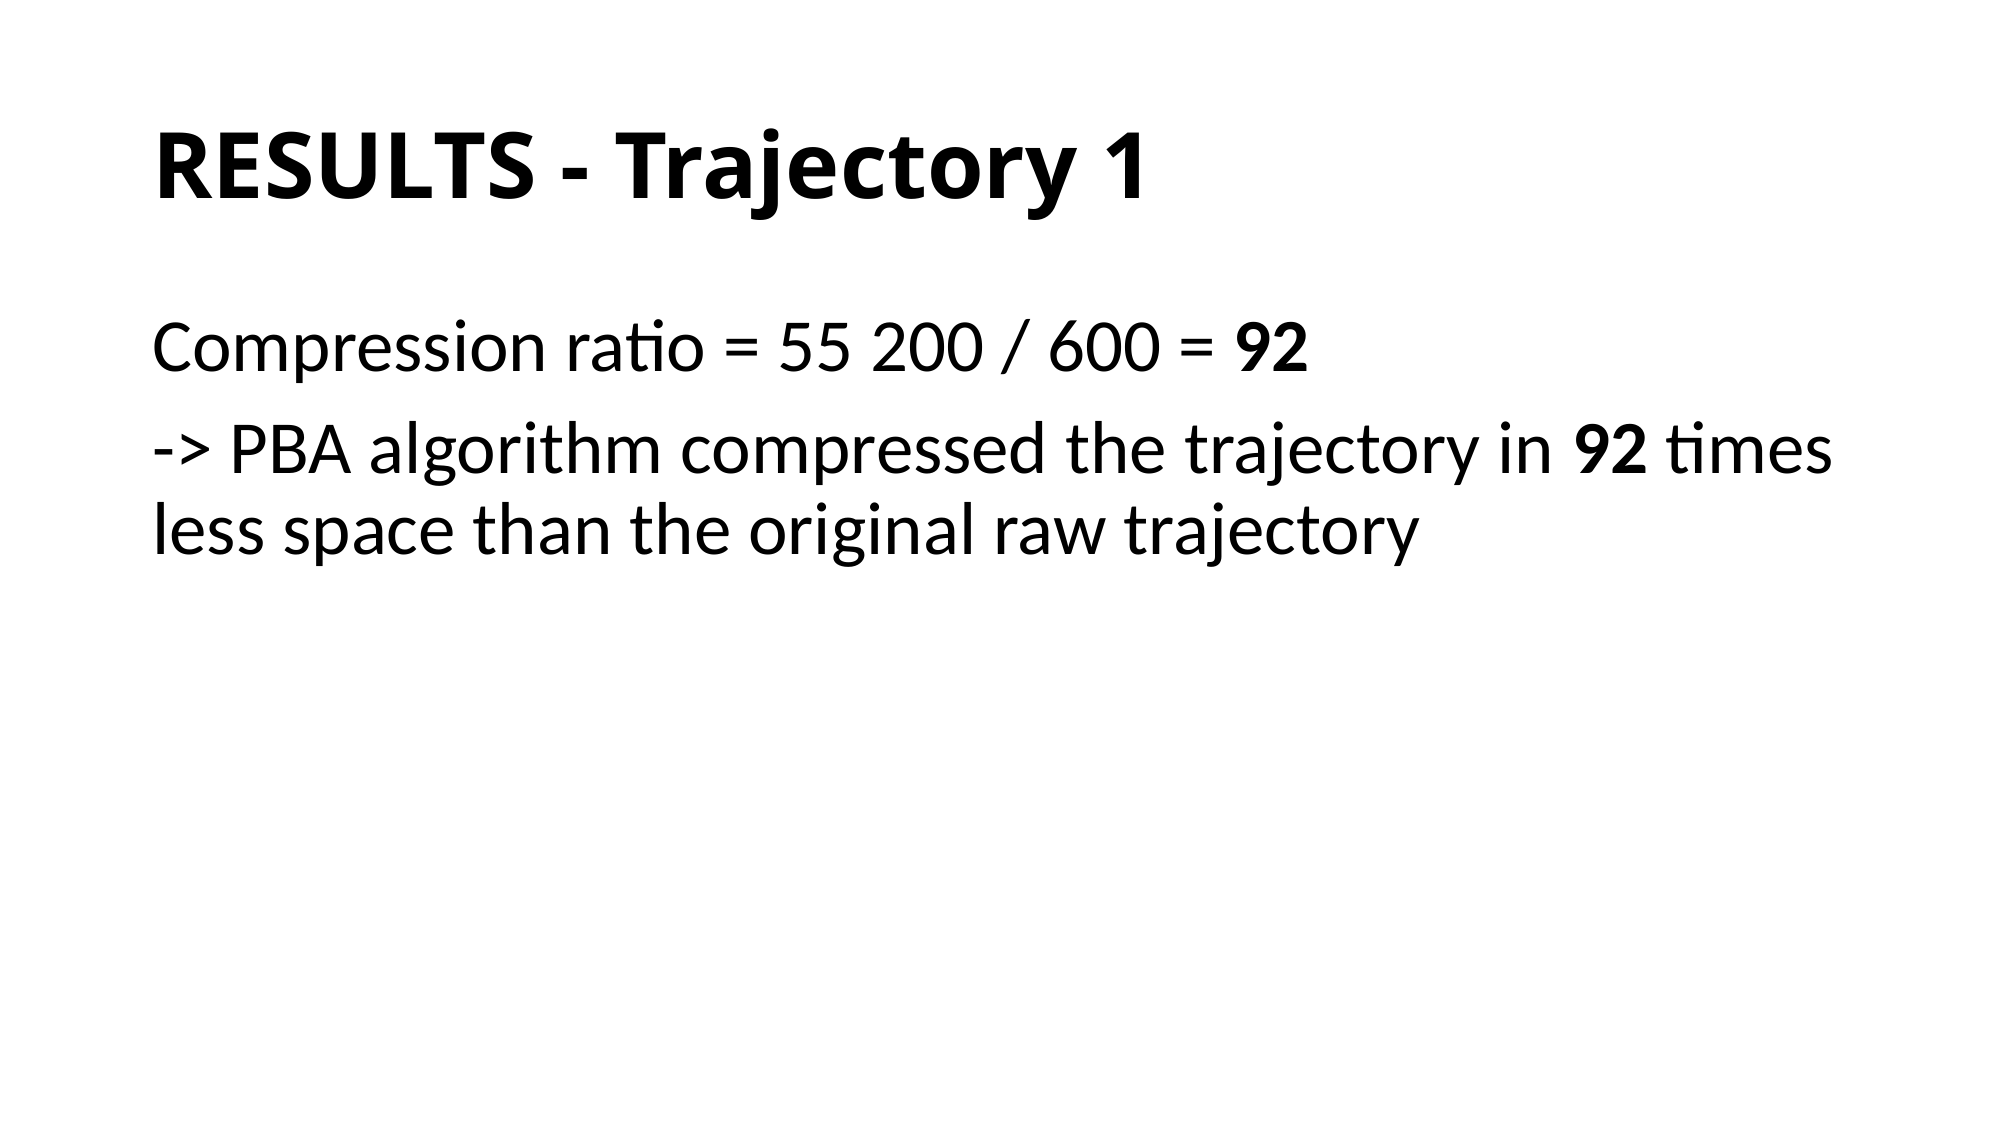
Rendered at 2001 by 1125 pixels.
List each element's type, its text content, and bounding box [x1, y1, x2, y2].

title RESULTS - Trajectory 1 [137, 59, 1863, 278]
list Compression ratio = 55 200 / 600 = 92 -> PBA algorithm compressed the trajectory in 92 times less space than the original raw trajectory [137, 299, 1863, 1014]
